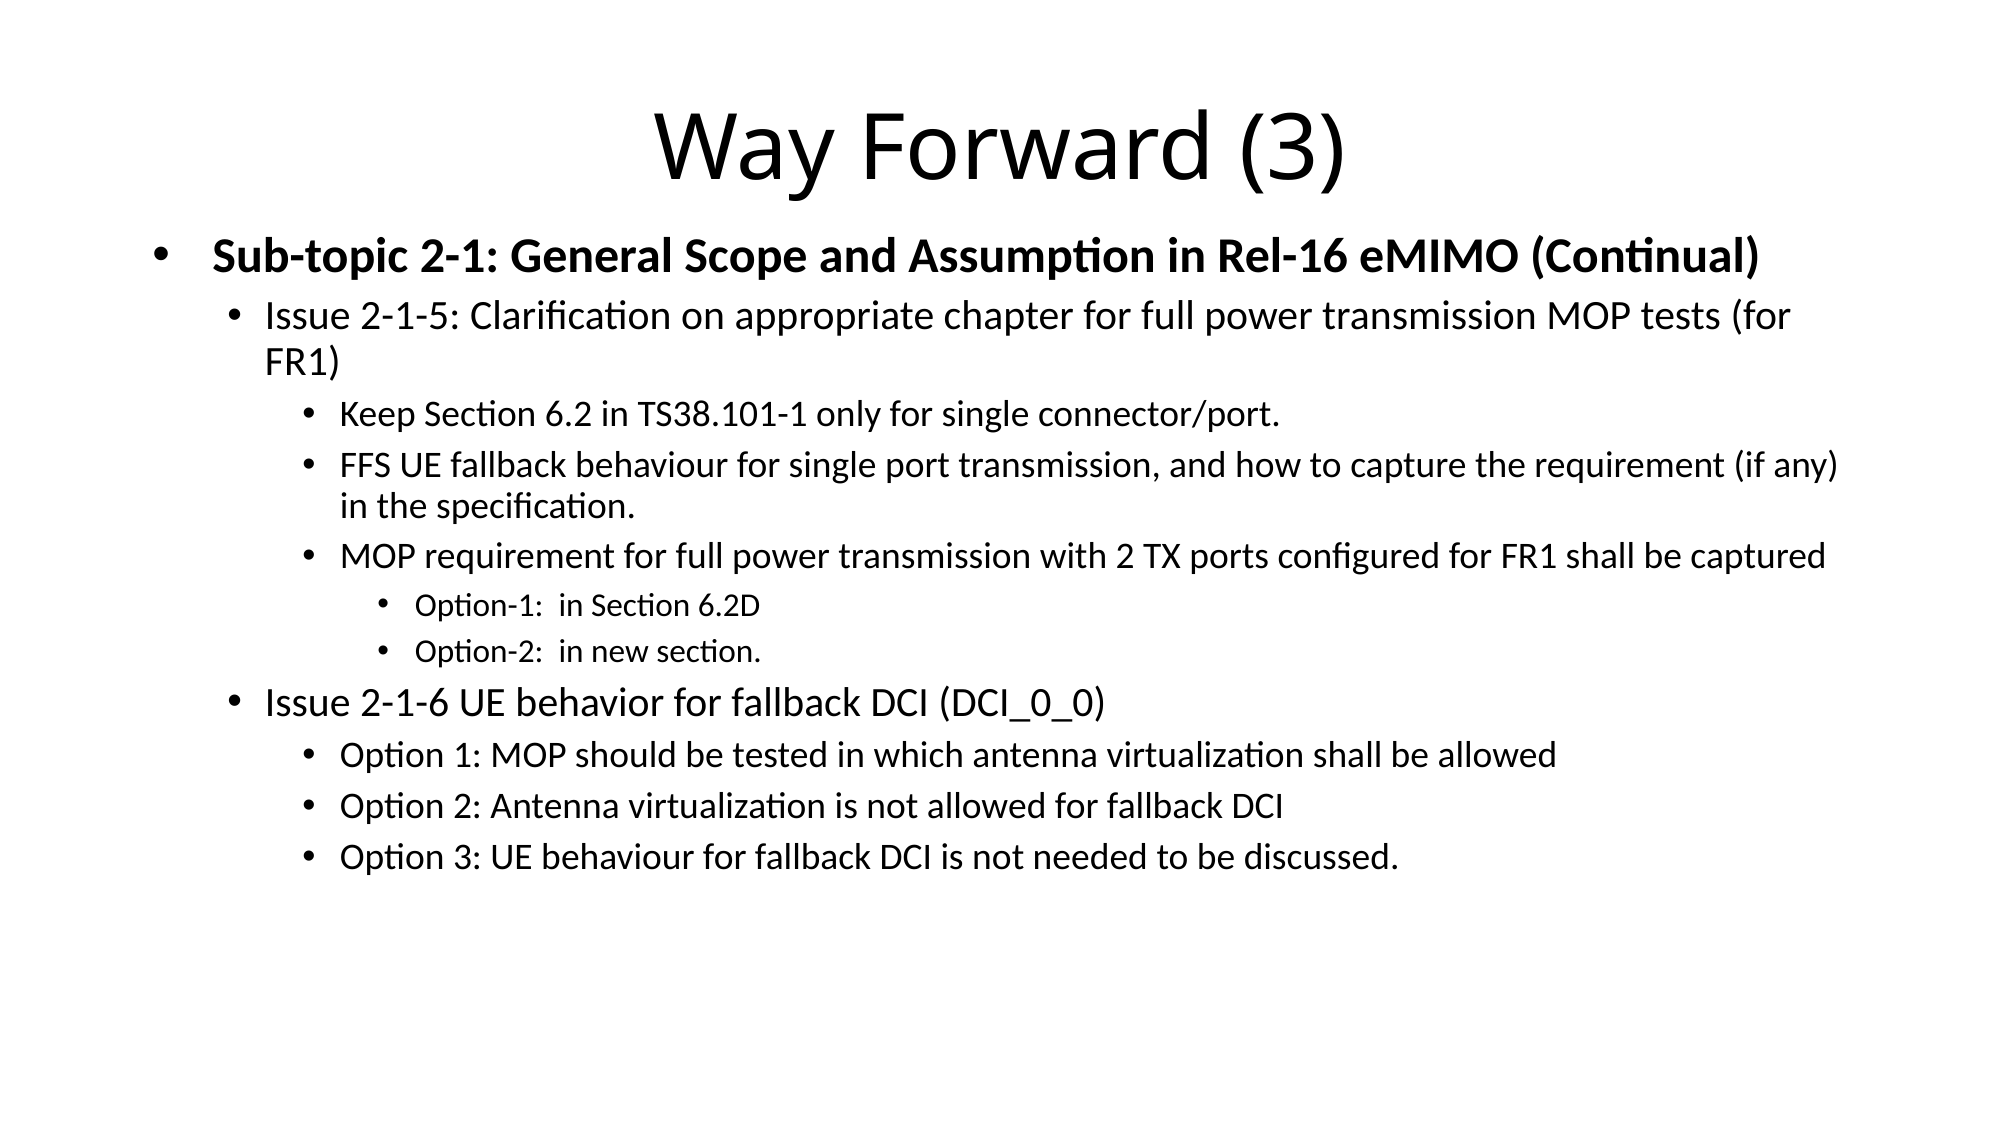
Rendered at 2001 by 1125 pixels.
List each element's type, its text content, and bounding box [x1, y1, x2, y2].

title Way Forward (3) [137, 41, 1863, 222]
list Sub-topic 2-1: General Scope and Assumption in Rel-16 eMIMO (Continual) Issue 2-1-5: Clarification on appropriate chapter for full power transmission MOP tests (for FR1) Keep Section 6.2 in TS38.101-1 only for single connector/port. FFS UE fallback behaviour for single port transmission, and how to capture the requirement (if any) in the specification. MOP requirement for full power transmission with 2 TX ports configured for FR1 shall be captured Option-1: in Section 6.2D Option-2: in new section. Issue 2-1-6 UE behavior for fallback DCI (DCI_0_0) Option 1: MOP should be tested in which antenna virtualization shall be allowed Option 2: Antenna virtualization is not allowed for fallback DCI Option 3: UE behaviour for fallback DCI is not needed to be discussed. [137, 222, 1863, 981]
